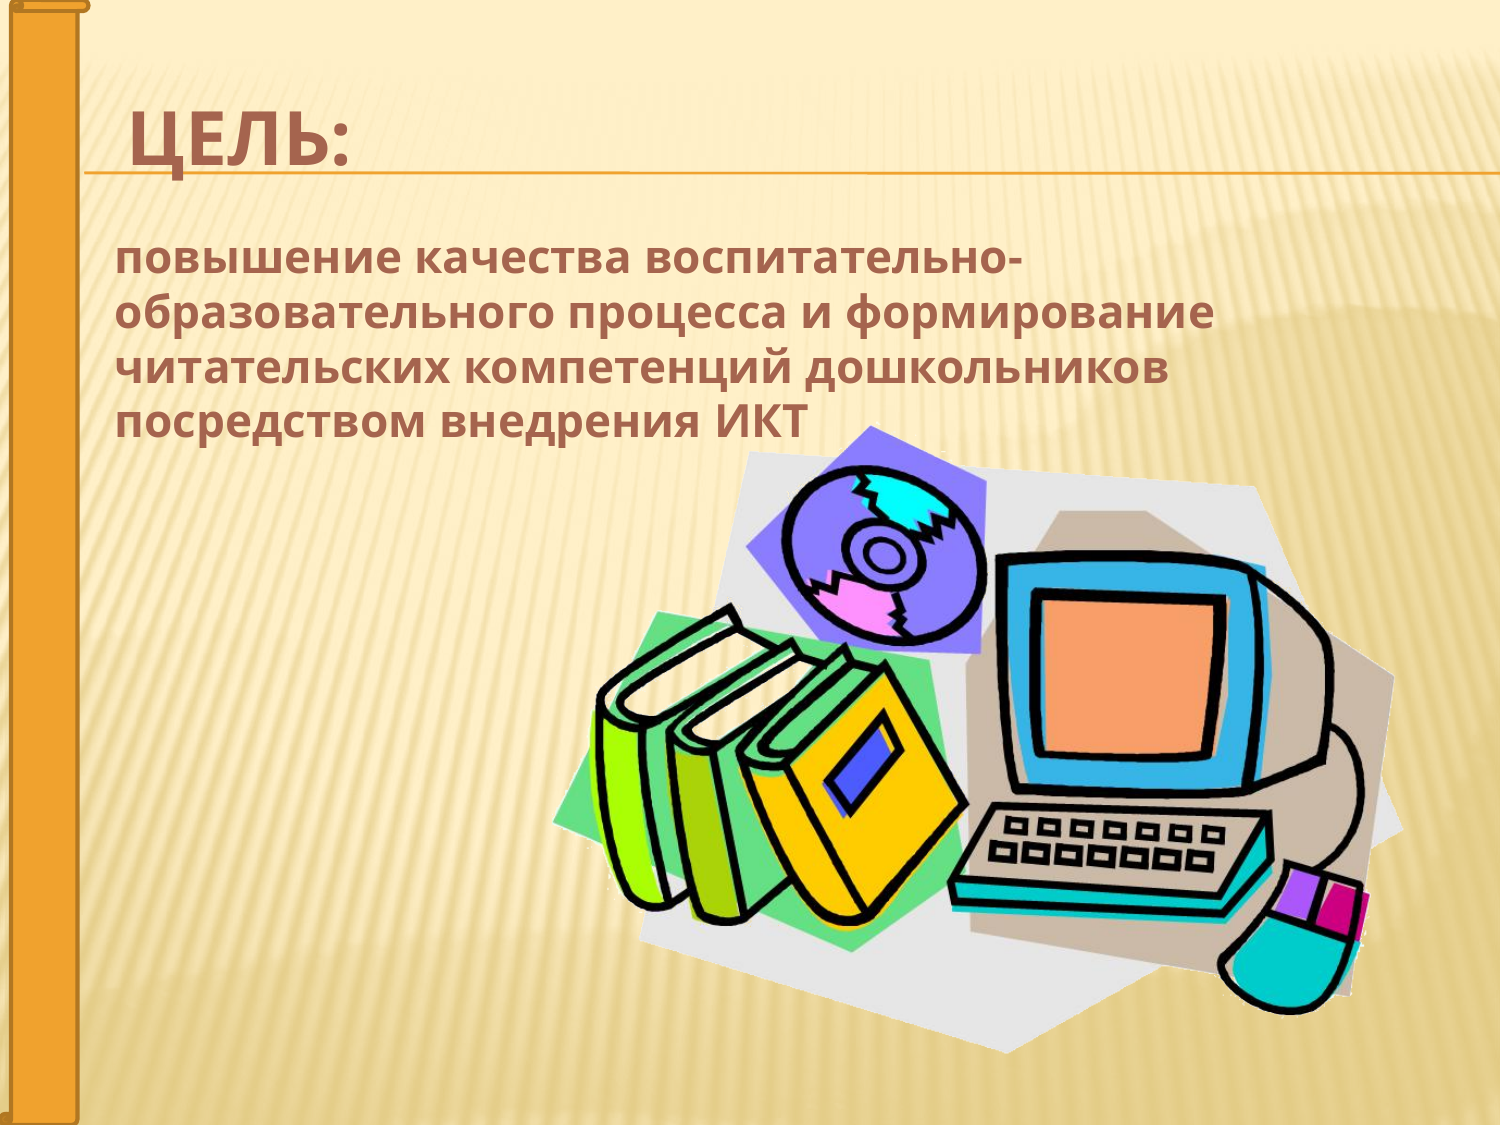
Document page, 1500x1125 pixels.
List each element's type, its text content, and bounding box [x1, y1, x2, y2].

text_box повышение качества воспитательно-образовательного процесса и формирование читательских компетенций дошкольников посредством внедрения ИКТ [100, 219, 1471, 455]
picture [551, 413, 1412, 1060]
title Цель: [112, 75, 1475, 197]
text_box [0, 0, 91, 1125]
